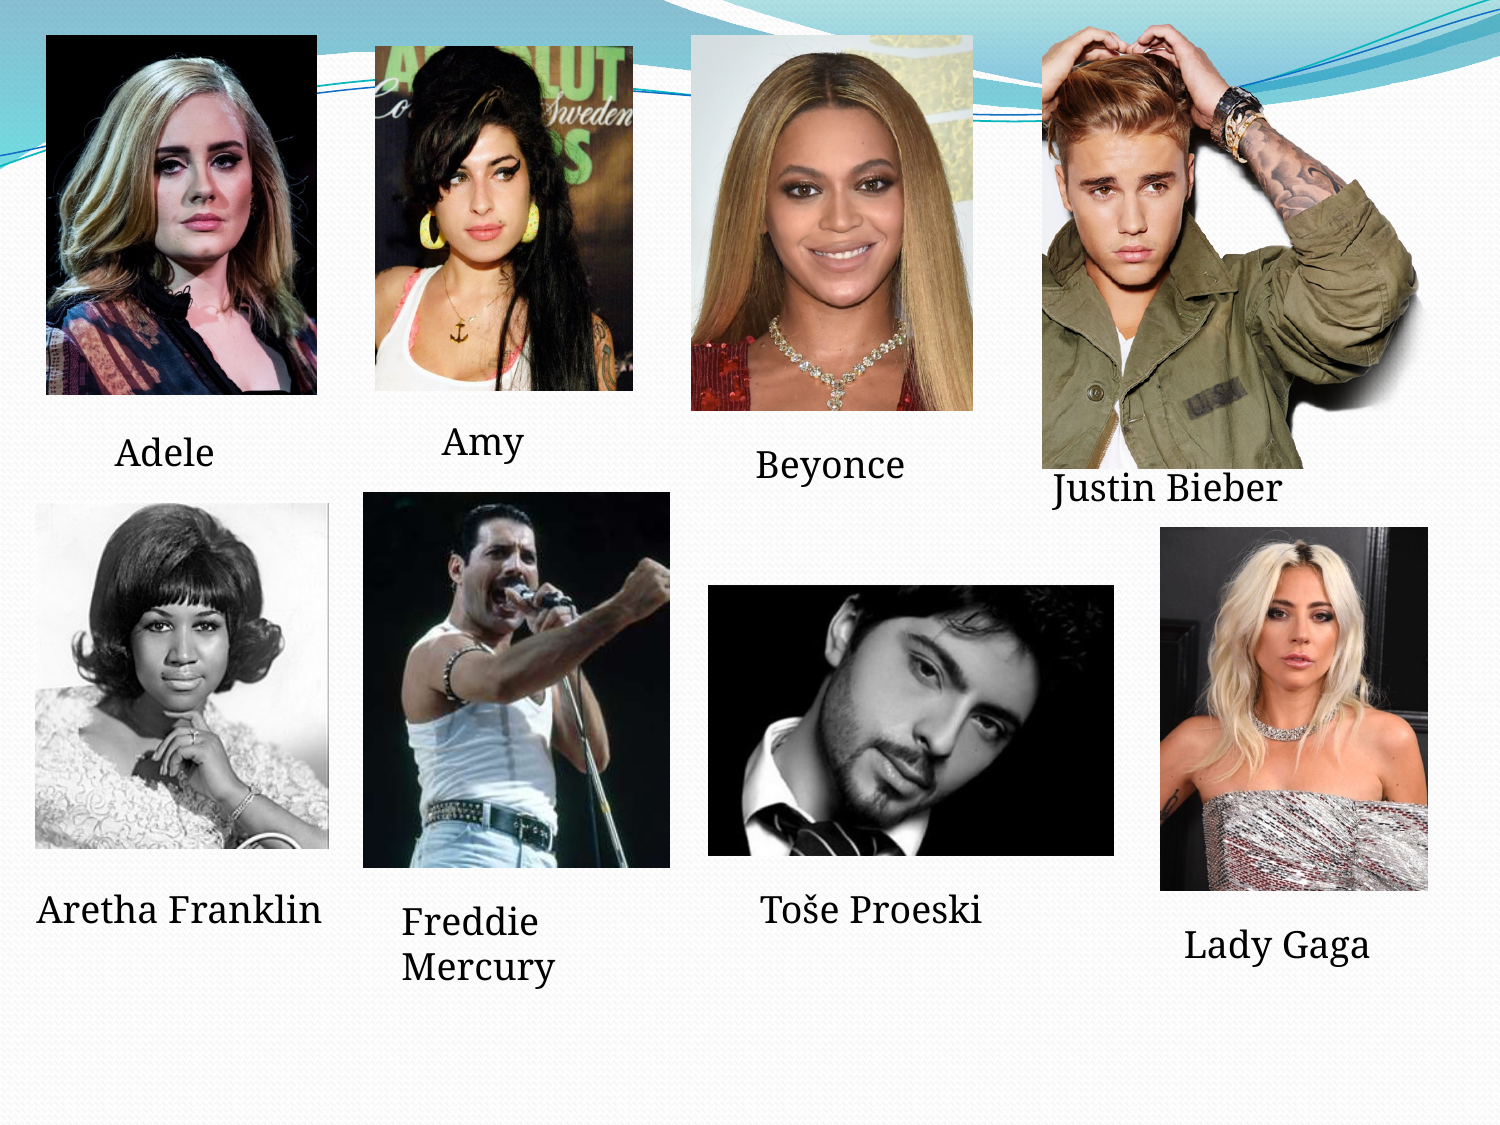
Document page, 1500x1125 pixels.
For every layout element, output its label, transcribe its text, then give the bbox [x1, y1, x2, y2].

picture [374, 46, 633, 391]
text_box Beyonce [740, 433, 921, 494]
picture [46, 34, 317, 395]
text_box Freddie Mercury [386, 890, 680, 996]
text_box Lady Gaga [1168, 913, 1386, 974]
picture [34, 503, 329, 849]
text_box Adele [99, 421, 230, 482]
text_box Amy [426, 410, 539, 470]
picture [708, 585, 1114, 856]
picture [1159, 527, 1428, 891]
picture [1042, 23, 1429, 469]
picture [691, 34, 973, 411]
text_box Aretha Franklin [21, 878, 338, 939]
text_box Justin Bieber [1037, 478, 1299, 517]
text_box Toše Proeski [745, 878, 998, 939]
picture [362, 491, 670, 868]
